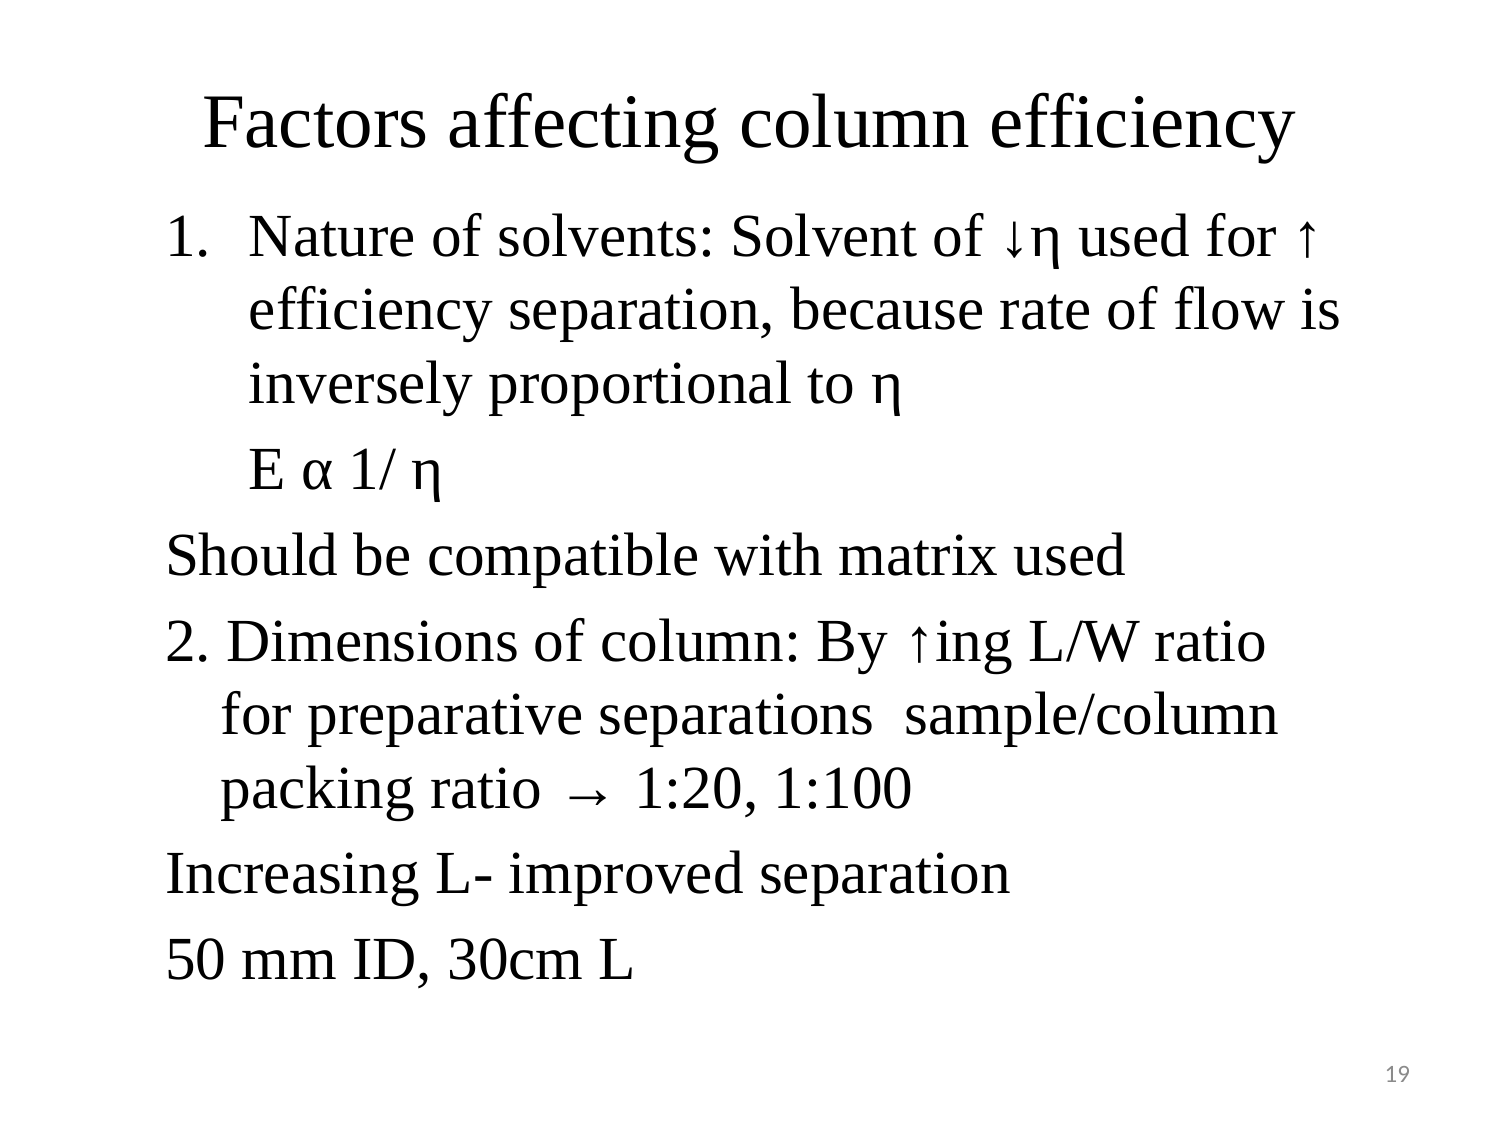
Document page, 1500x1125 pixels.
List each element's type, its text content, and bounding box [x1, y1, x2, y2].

list Nature of solvents: Solvent of ↓η used for ↑ efficiency separation, because rate of flow is inversely proportional to η E α 1/ η Should be compatible with matrix used 2. Dimensions of column: By ↑ing L/W ratio for preparative separations sample/column packing ratio → 1:20, 1:100 Increasing L- improved separation 50 mm ID, 30cm L [150, 187, 1363, 1013]
slide_number 19 [1074, 1042, 1425, 1103]
title Factors affecting column efficiency [75, 50, 1425, 183]
